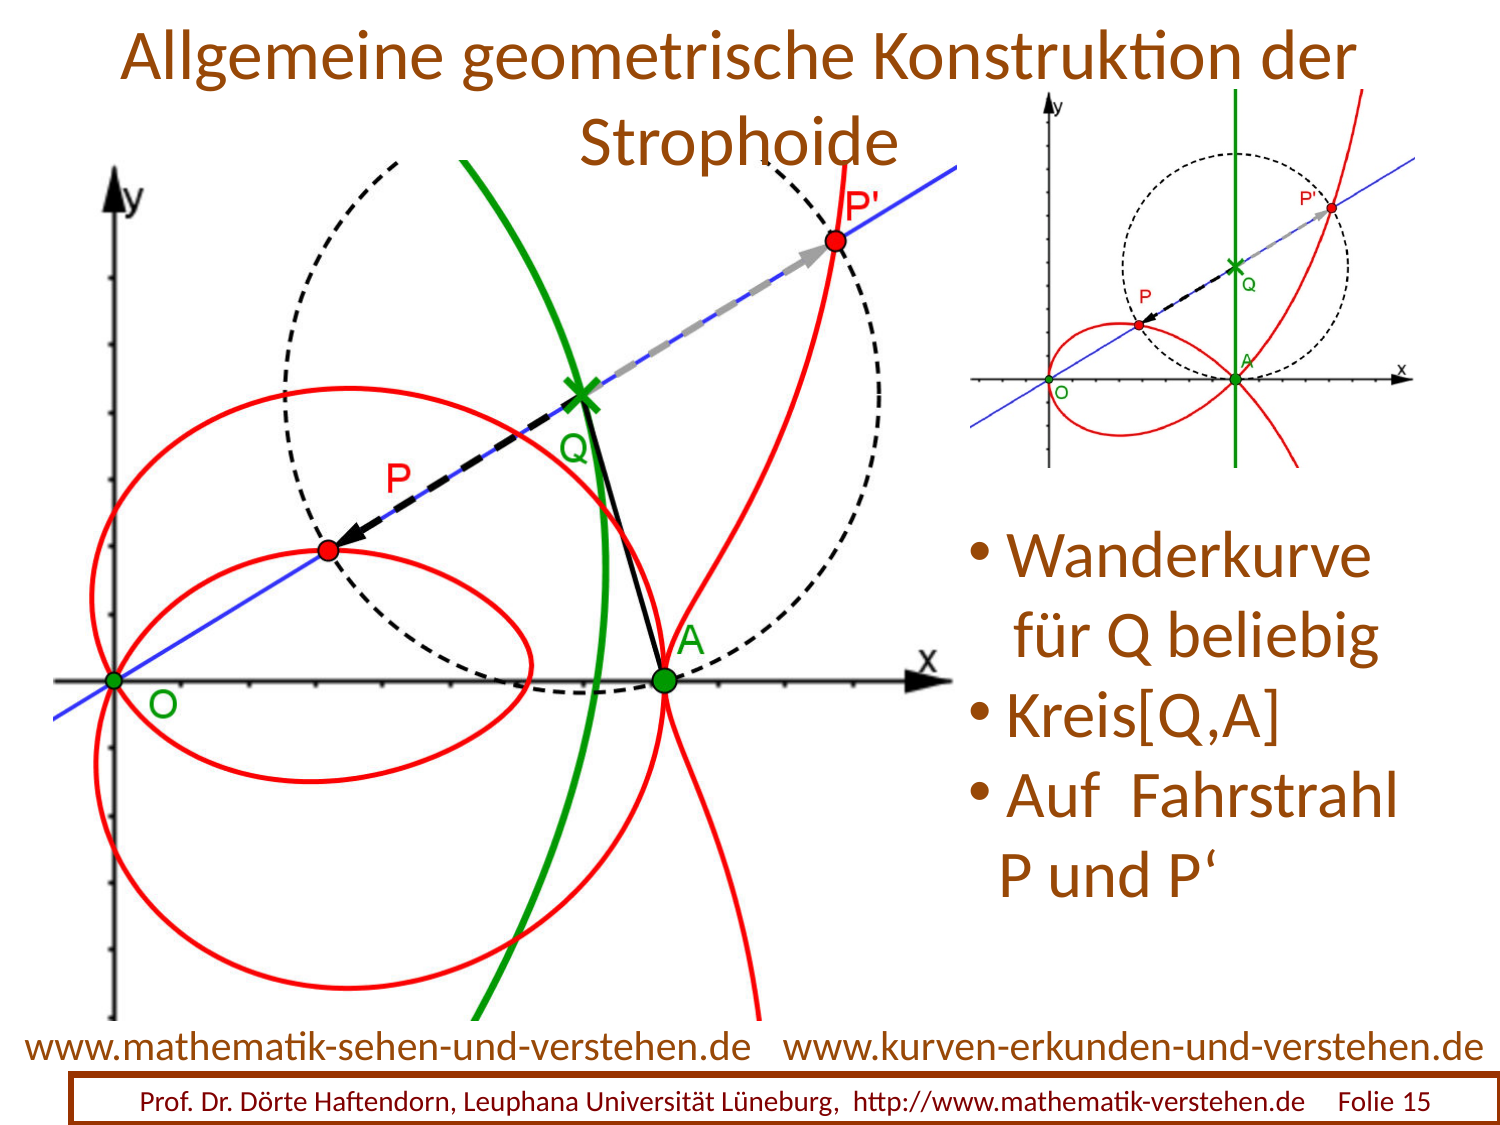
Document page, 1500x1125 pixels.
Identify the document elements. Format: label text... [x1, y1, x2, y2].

picture [970, 89, 1416, 469]
text_box www.kurven-erkunden-und-verstehen.de [768, 1011, 1500, 1077]
text_box Prof. Dr. Dörte Haftendorn, Leuphana Universität Lüneburg, http://www.mathematik-verstehen.de Folie 15 [70, 1074, 1500, 1125]
picture [52, 160, 957, 1021]
text_box www.mathematik-sehen-und-verstehen.de [9, 1011, 767, 1077]
text_box Wanderkurve für Q beliebig Kreis[Q,A] Auf Fahrstrahl P und P‘ [961, 503, 1419, 918]
title Allgemeine geometrische Konstruktion der Strophoide [64, 0, 1415, 188]
